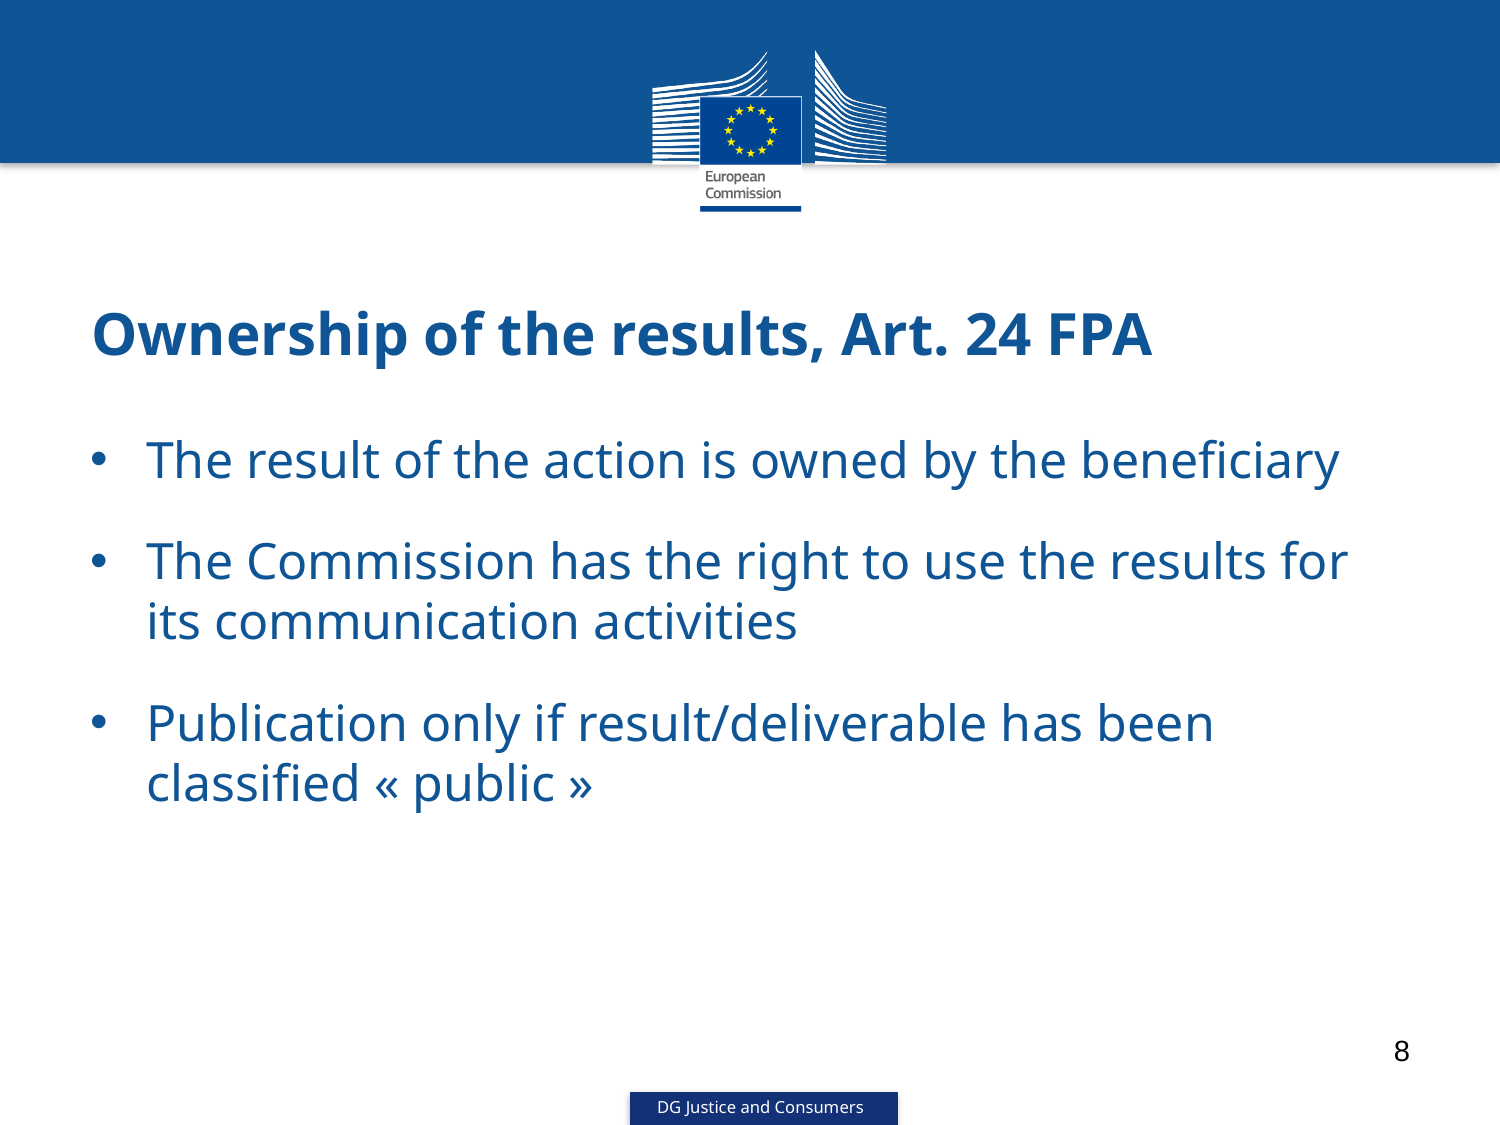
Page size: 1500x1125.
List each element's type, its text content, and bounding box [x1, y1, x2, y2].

list The result of the action is owned by the beneficiary The Commission has the right to use the results for its communication activities Publication only if result/deliverable has been classified « public » [74, 420, 1426, 882]
title Ownership of the results, Art. 24 FPA [76, 255, 1428, 410]
slide_number 8 [1074, 1024, 1426, 1103]
